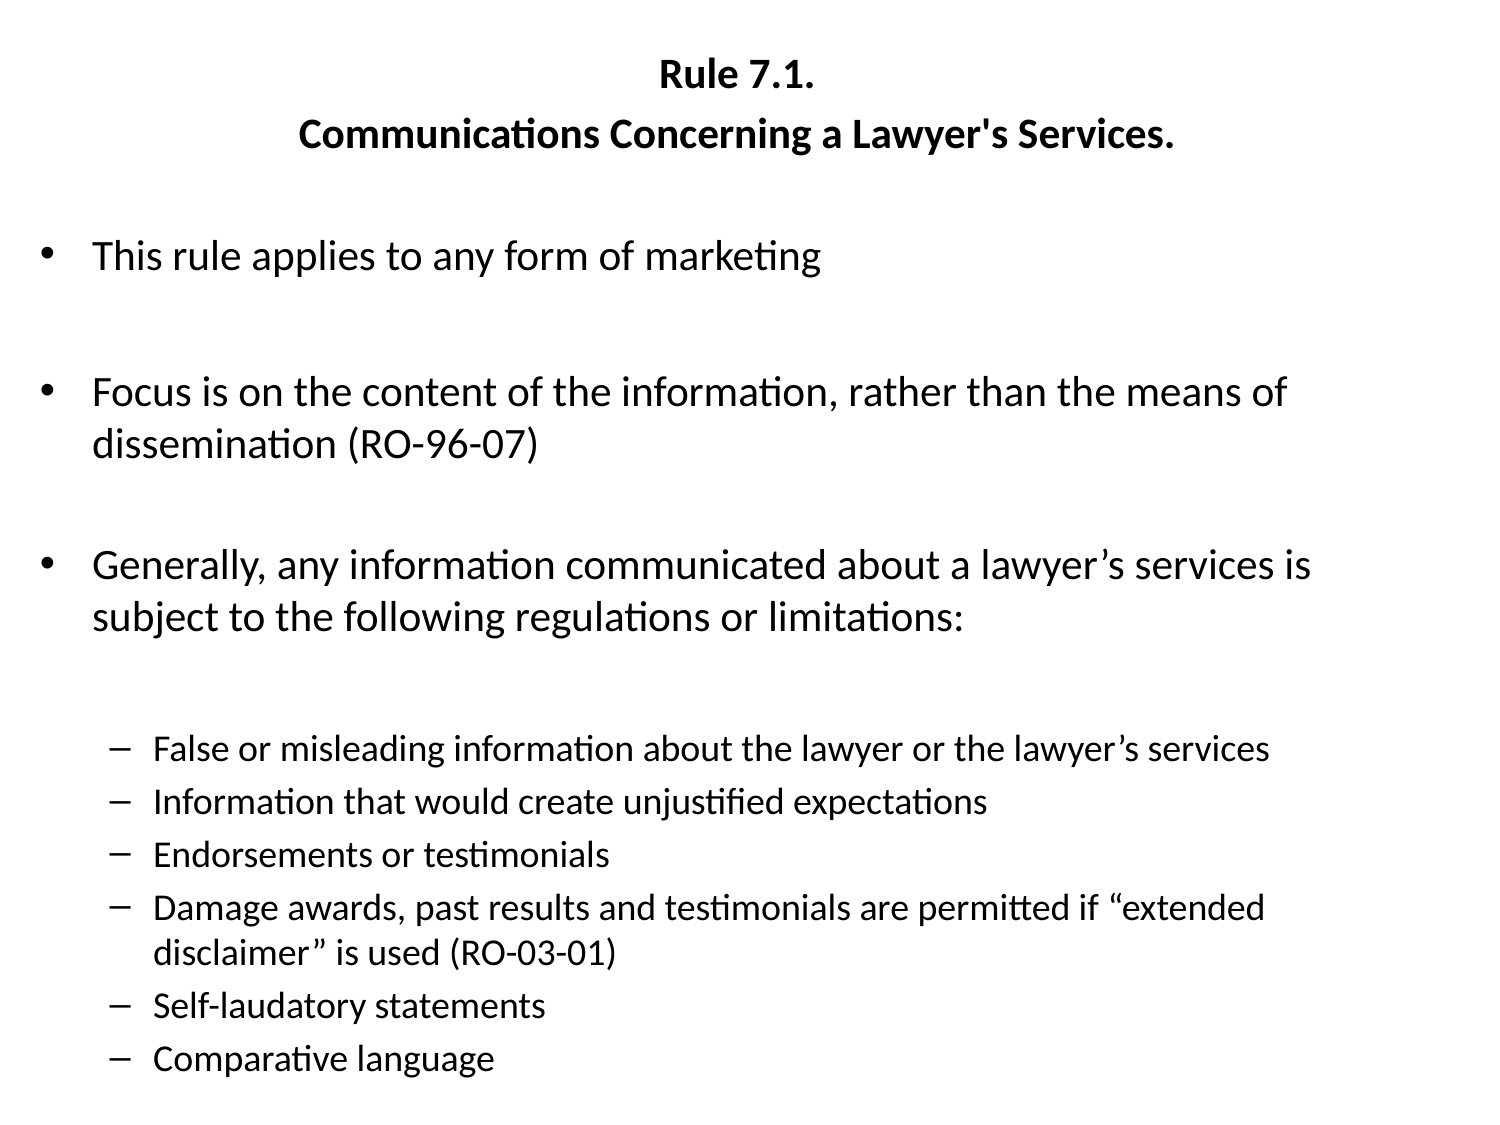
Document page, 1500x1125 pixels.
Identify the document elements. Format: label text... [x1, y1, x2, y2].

list Rule 7.1. Communications Concerning a Lawyer's Services. This rule applies to any form of marketing Focus is on the content of the information, rather than the means of dissemination (RO-96-07) Generally, any information communicated about a lawyer’s services is subject to the following regulations or limitations: False or misleading information about the lawyer or the lawyer’s services Information that would create unjustified expectations Endorsements or testimonials Damage awards, past results and testimonials are permitted if “extended disclaimer” is used (RO-03-01) Self-laudatory statements Comparative language [24, 37, 1450, 1100]
